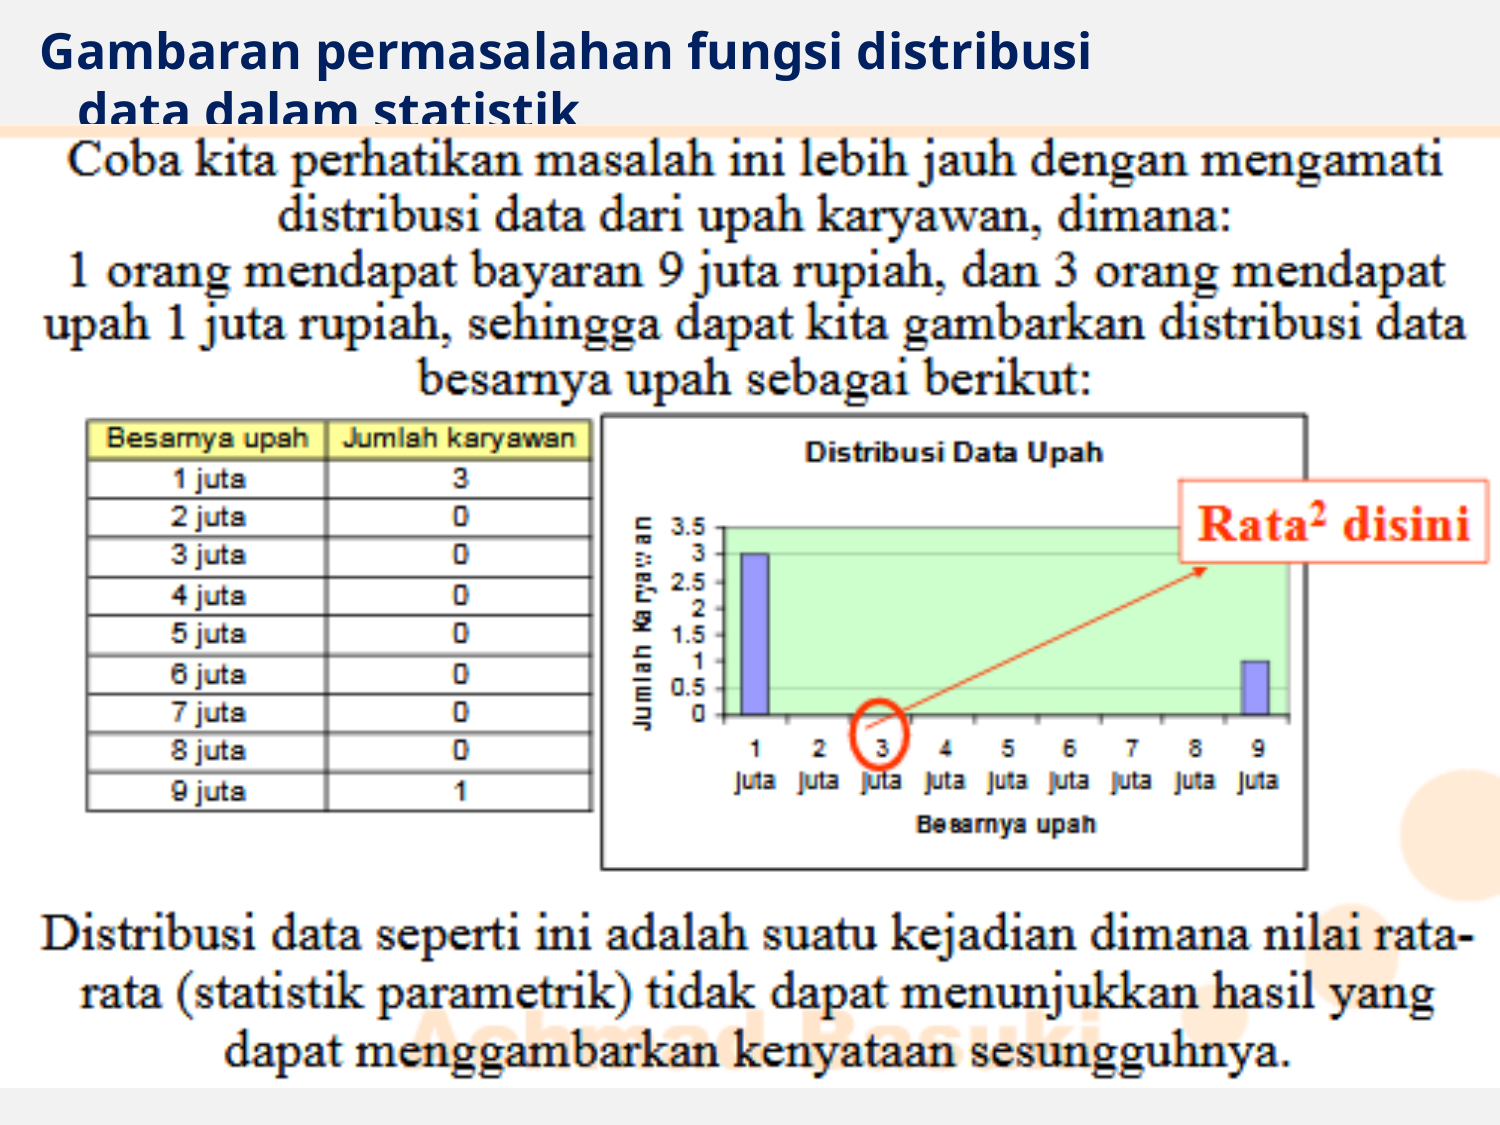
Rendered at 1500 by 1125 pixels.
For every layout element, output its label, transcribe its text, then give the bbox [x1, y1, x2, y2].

picture [0, 124, 1500, 1088]
list Gambaran permasalahan fungsi distribusi data dalam statistik [24, 12, 1125, 100]
